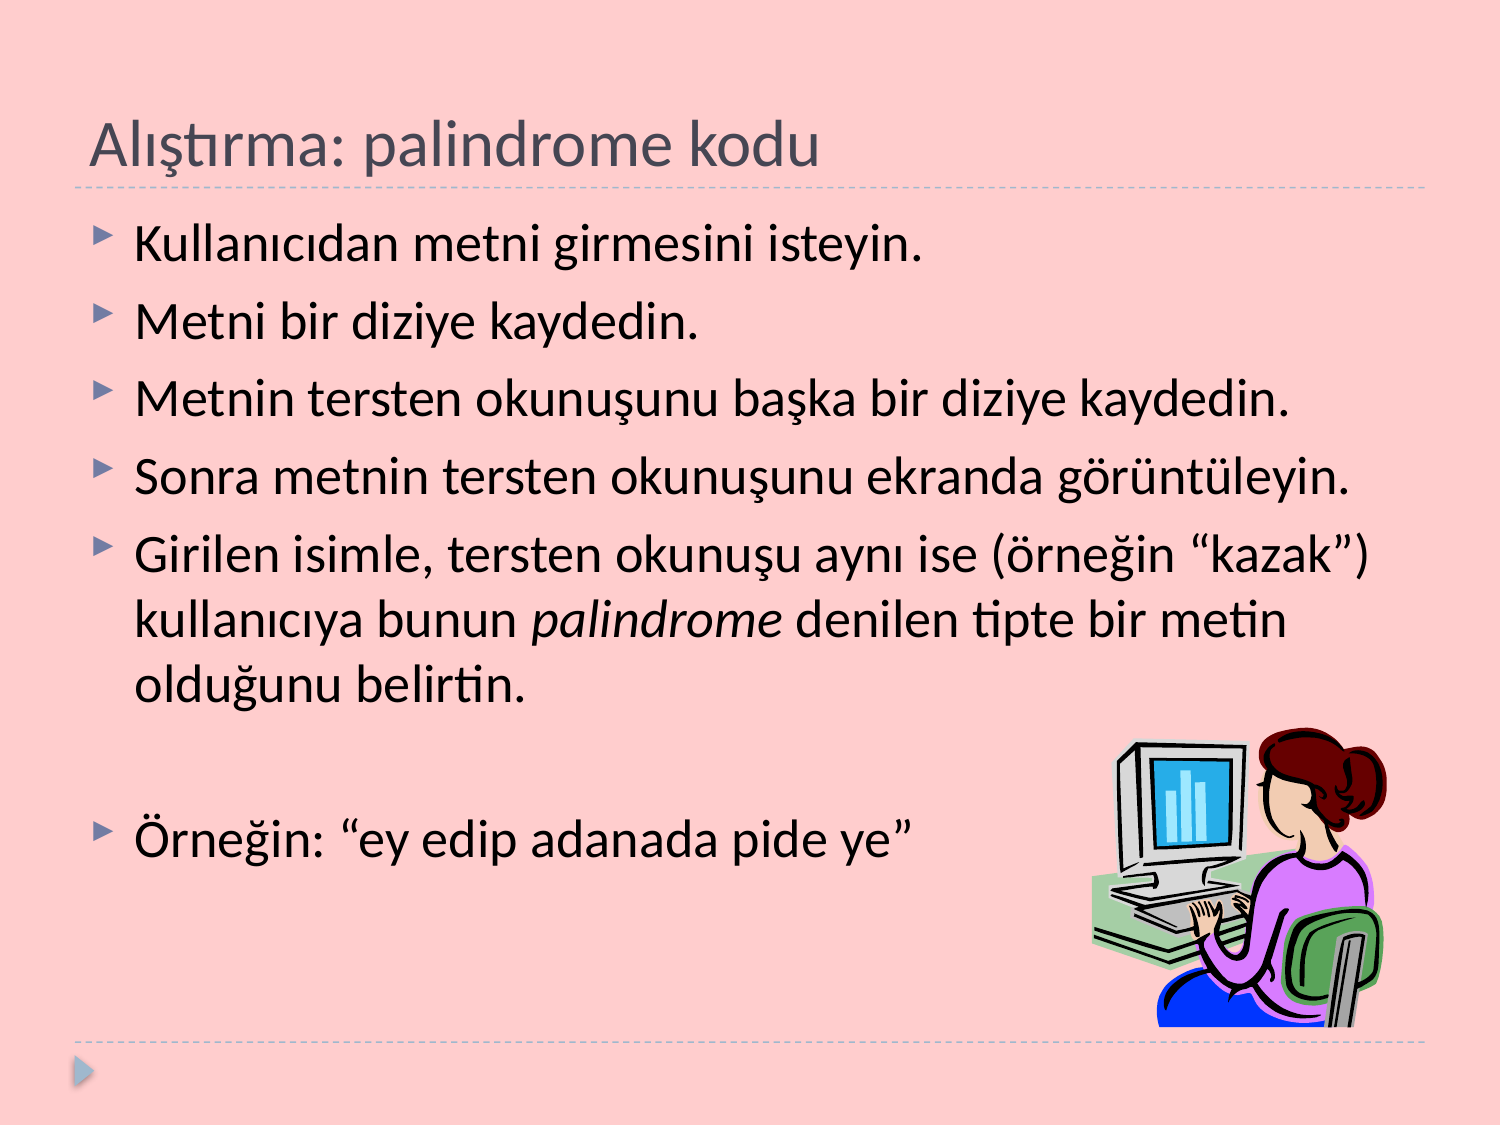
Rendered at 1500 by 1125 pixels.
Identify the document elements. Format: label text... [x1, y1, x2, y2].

title Alıştırma: palindrome kodu [75, 24, 1425, 188]
picture [1089, 726, 1387, 1030]
list Kullanıcıdan metni girmesini isteyin. Metni bir diziye kaydedin. Metnin tersten okunuşunu başka bir diziye kaydedin. Sonra metnin tersten okunuşunu ekranda görüntüleyin. Girilen isimle, tersten okunuşu aynı ise (örneğin “kazak”) kullanıcıya bunun palindrome denilen tipte bir metin olduğunu belirtin. Örneğin: “ey edip adanada pide ye” [75, 200, 1425, 1010]
